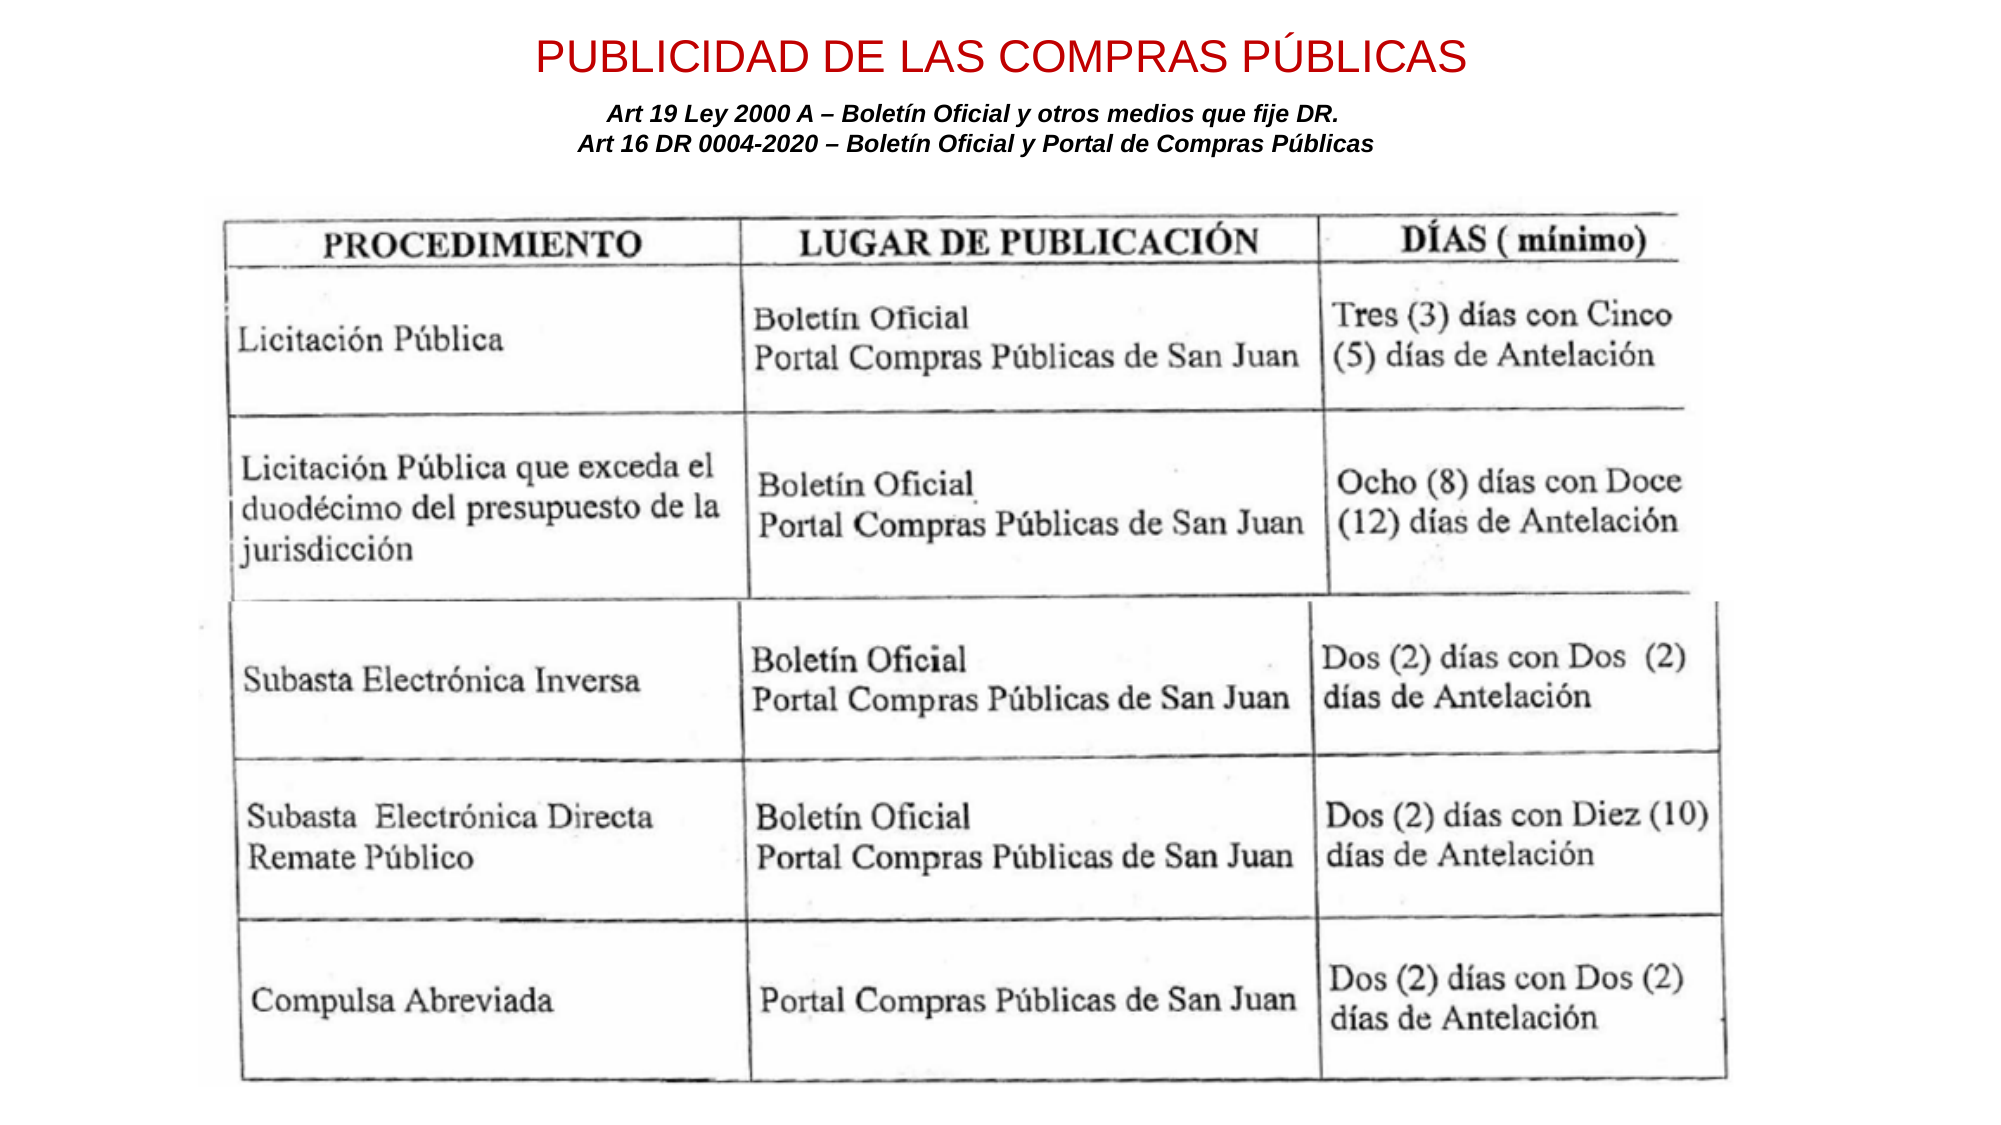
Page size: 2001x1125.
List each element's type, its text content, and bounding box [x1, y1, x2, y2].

picture [197, 195, 1735, 1088]
text_box PUBLICIDAD DE LAS COMPRAS PÚBLICAS [292, 19, 1712, 90]
text_box Art 19 Ley 2000 A – Boletín Oficial y otros medios que fije DR. Art 16 DR 0004-2020 – Boletín Oficial y Portal de Compras Públicas [132, 90, 1822, 196]
